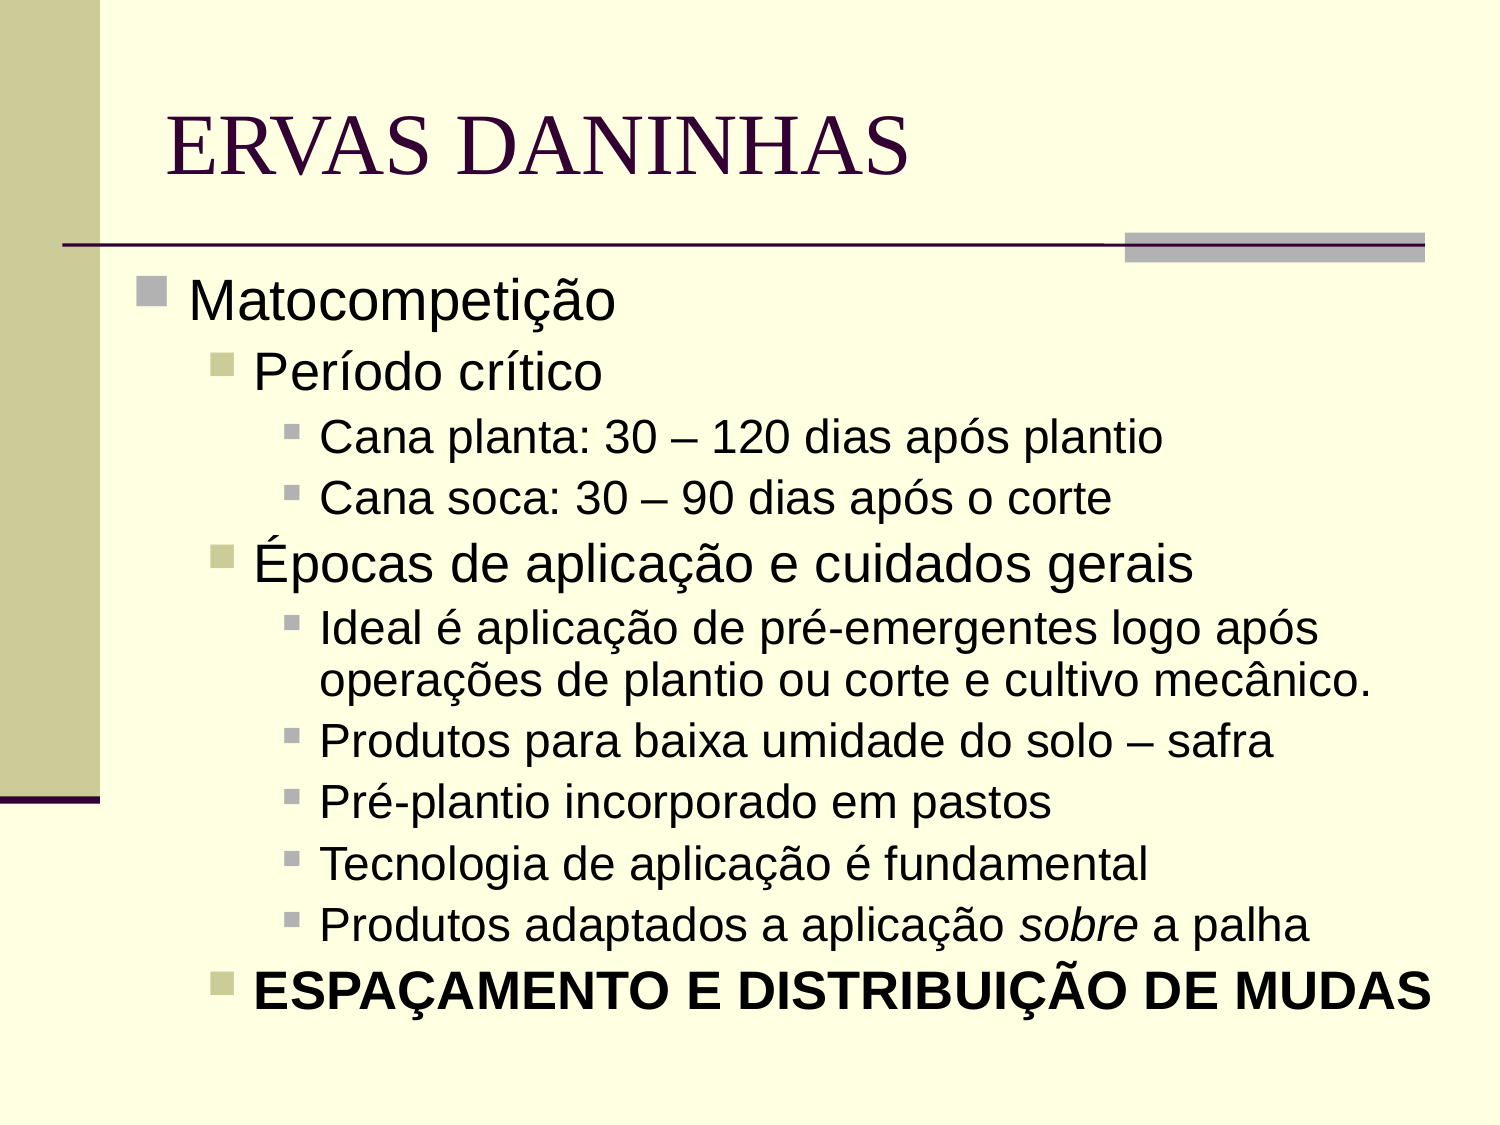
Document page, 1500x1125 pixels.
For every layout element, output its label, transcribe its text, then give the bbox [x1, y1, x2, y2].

title ERVAS DANINHAS [149, 45, 1426, 234]
list Matocompetição Período crítico Cana planta: 30 – 120 dias após plantio Cana soca: 30 – 90 dias após o corte Épocas de aplicação e cuidados gerais Ideal é aplicação de pré-emergentes logo após operações de plantio ou corte e cultivo mecânico. Produtos para baixa umidade do solo – safra Pré-plantio incorporado em pastos Tecnologia de aplicação é fundamental Produtos adaptados a aplicação sobre a palha ESPAÇAMENTO E DISTRIBUIÇÃO DE MUDAS [116, 262, 1477, 1067]
